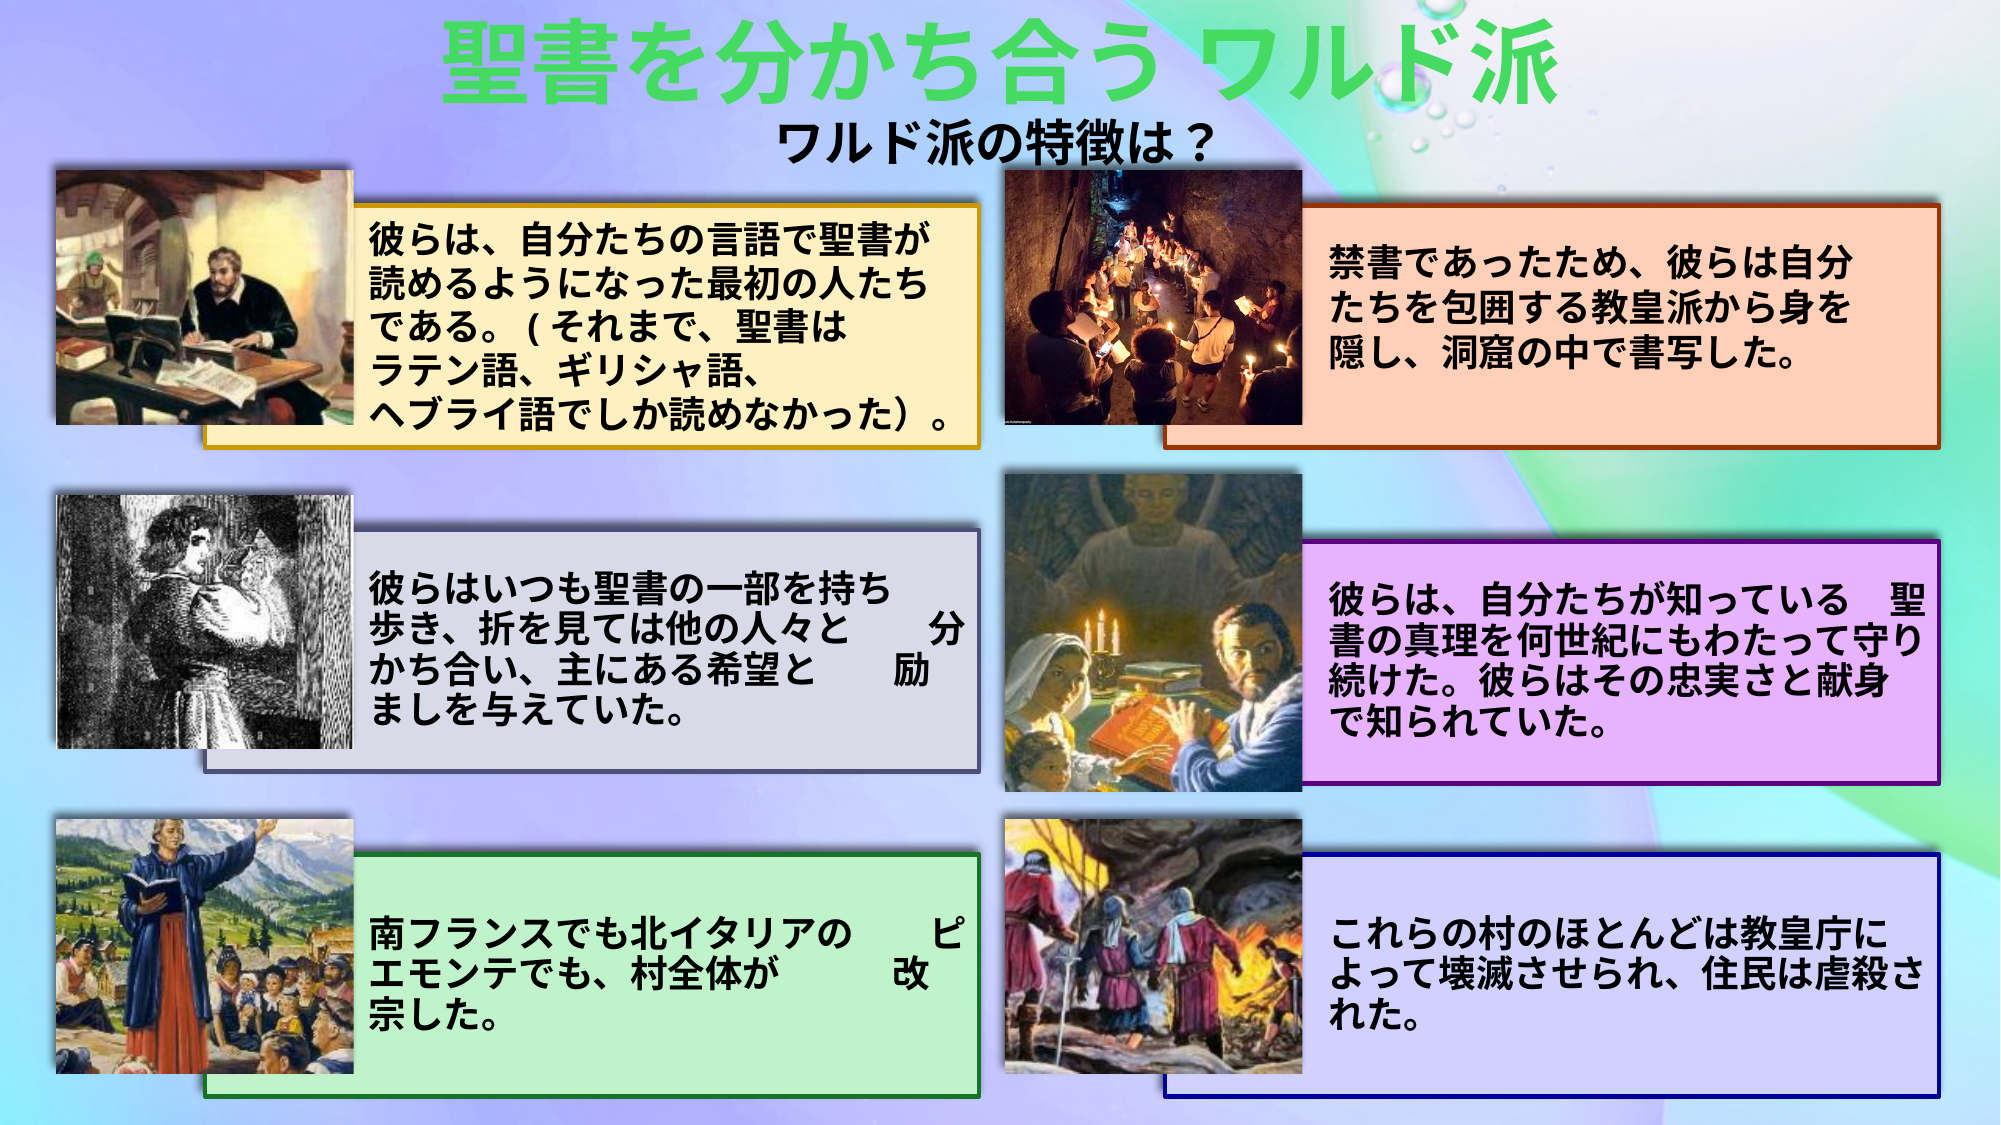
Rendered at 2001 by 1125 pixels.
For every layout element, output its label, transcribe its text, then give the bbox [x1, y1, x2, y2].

text_box ワルド派の特徴は？ [0, 123, 2000, 179]
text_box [10, 159, 1990, 1108]
picture [0, 0, 2001, 1125]
text_box 聖書を分かち合う ワルド派 [0, 0, 2000, 123]
